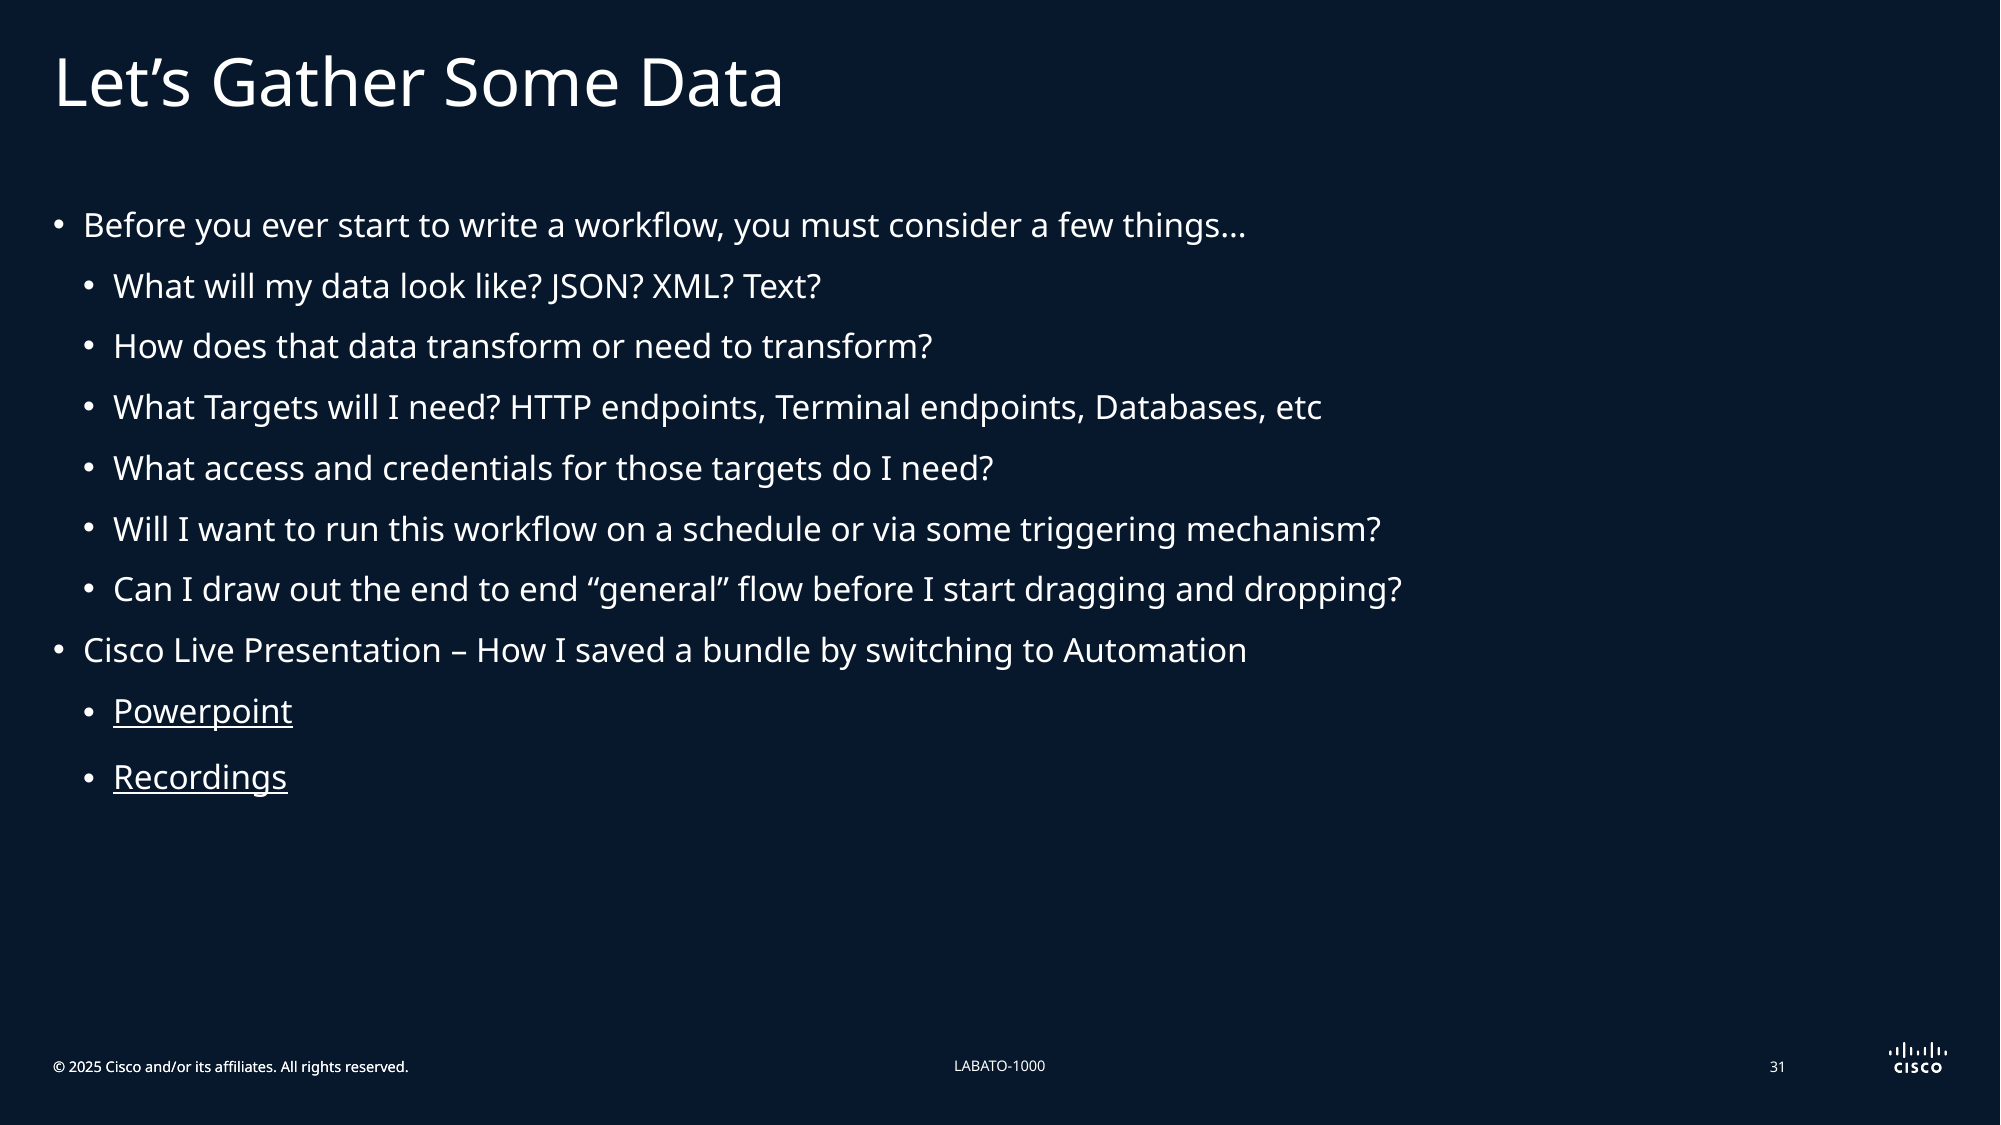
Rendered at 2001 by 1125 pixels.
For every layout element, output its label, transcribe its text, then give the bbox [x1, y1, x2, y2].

picture [1889, 1042, 1947, 1073]
slide_number 31 [1495, 1057, 1787, 1125]
footer LABATO-1000 [694, 1057, 1306, 1125]
list Before you ever start to write a workflow, you must consider a few things… What will my data look like? JSON? XML? Text? How does that data transform or need to transform? What Targets will I need? HTTP endpoints, Terminal endpoints, Databases, etc What access and credentials for those targets do I need? Will I want to run this workflow on a schedule or via some triggering mechanism? Can I draw out the end to end “general” flow before I start dragging and dropping? Cisco Live Presentation – How I saved a bundle by switching to Automation Powerpoint Recordings [53, 204, 1947, 998]
title Let’s Gather Some Data [53, 48, 1947, 130]
